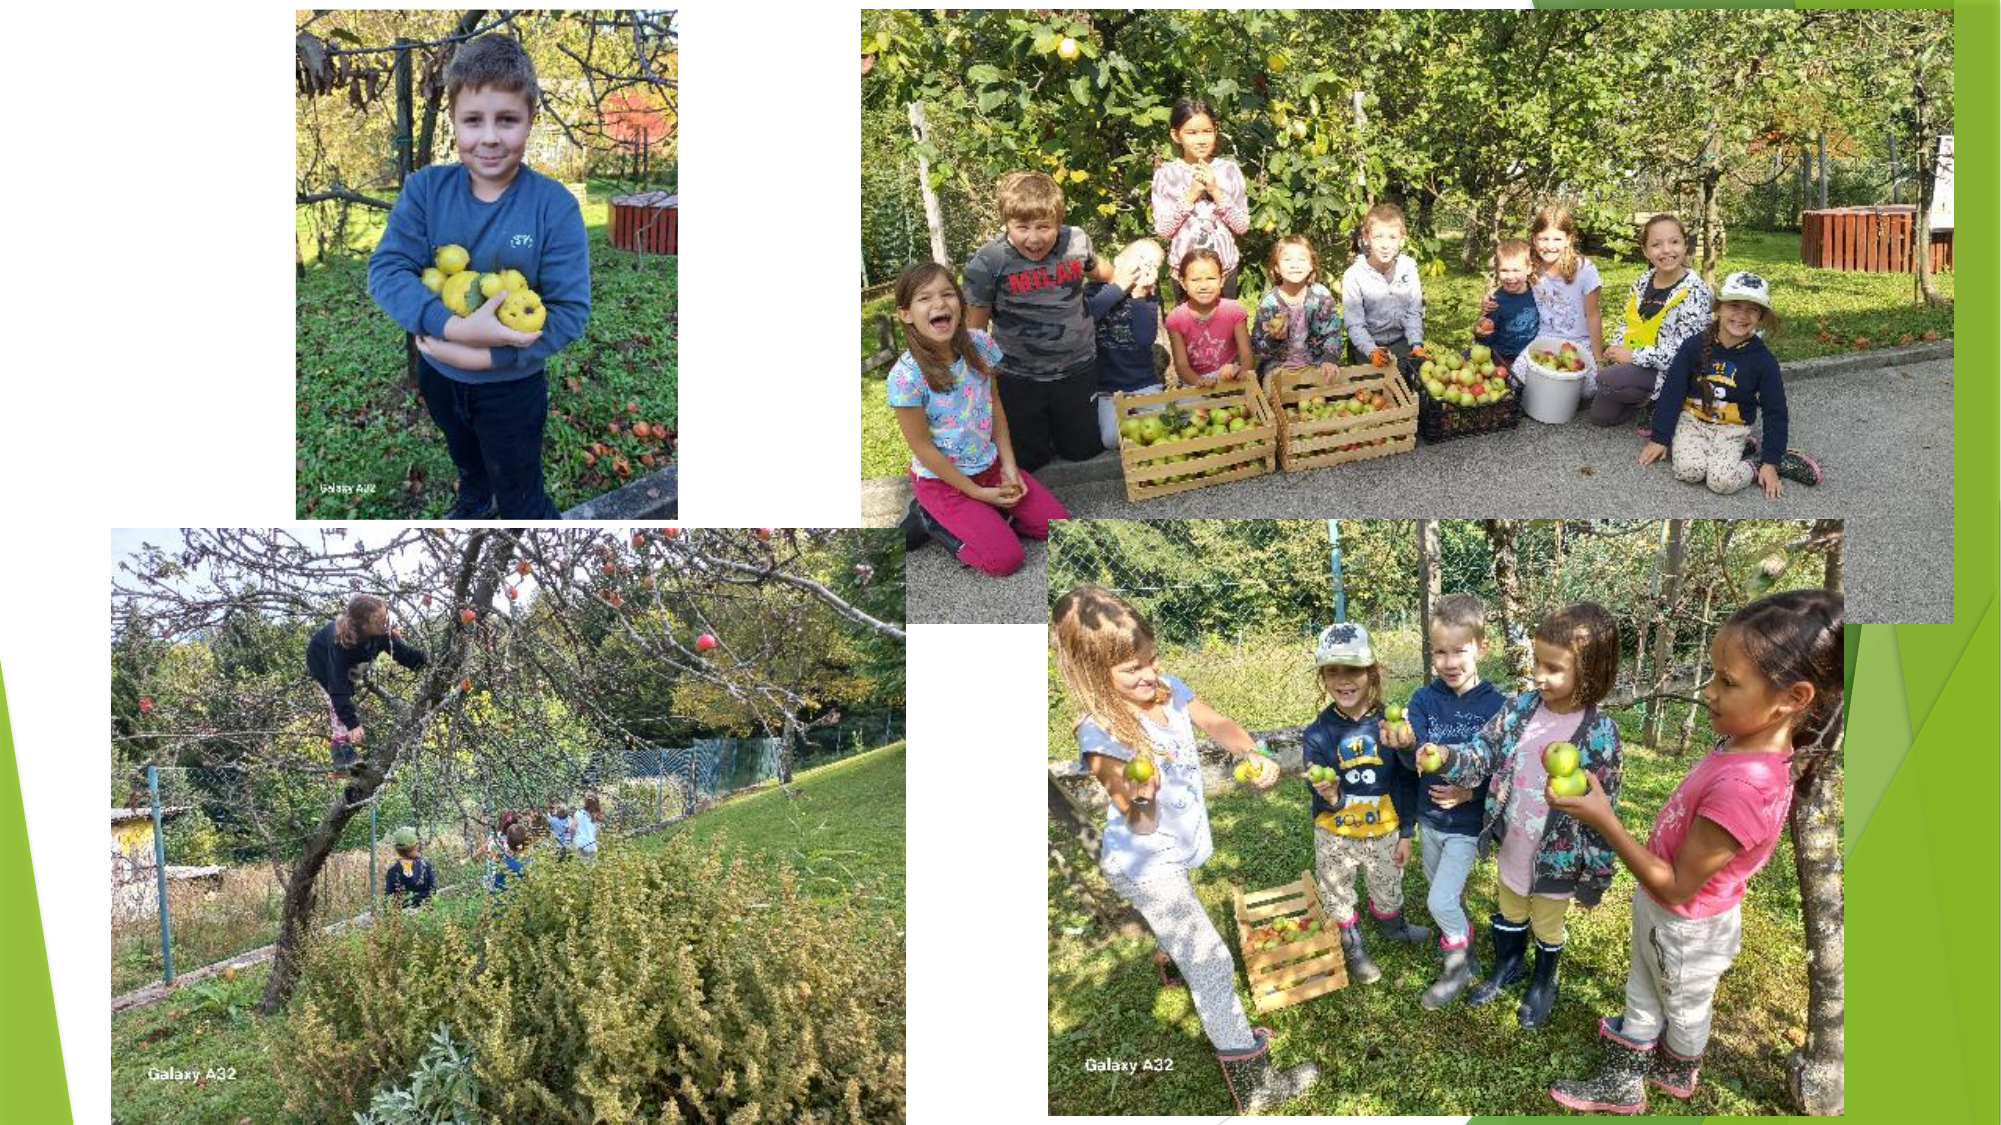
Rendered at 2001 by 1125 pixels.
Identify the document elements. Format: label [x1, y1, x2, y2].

picture [230, 10, 742, 519]
list [860, 9, 1955, 625]
picture [110, 528, 907, 1125]
picture [1047, 518, 1844, 1116]
